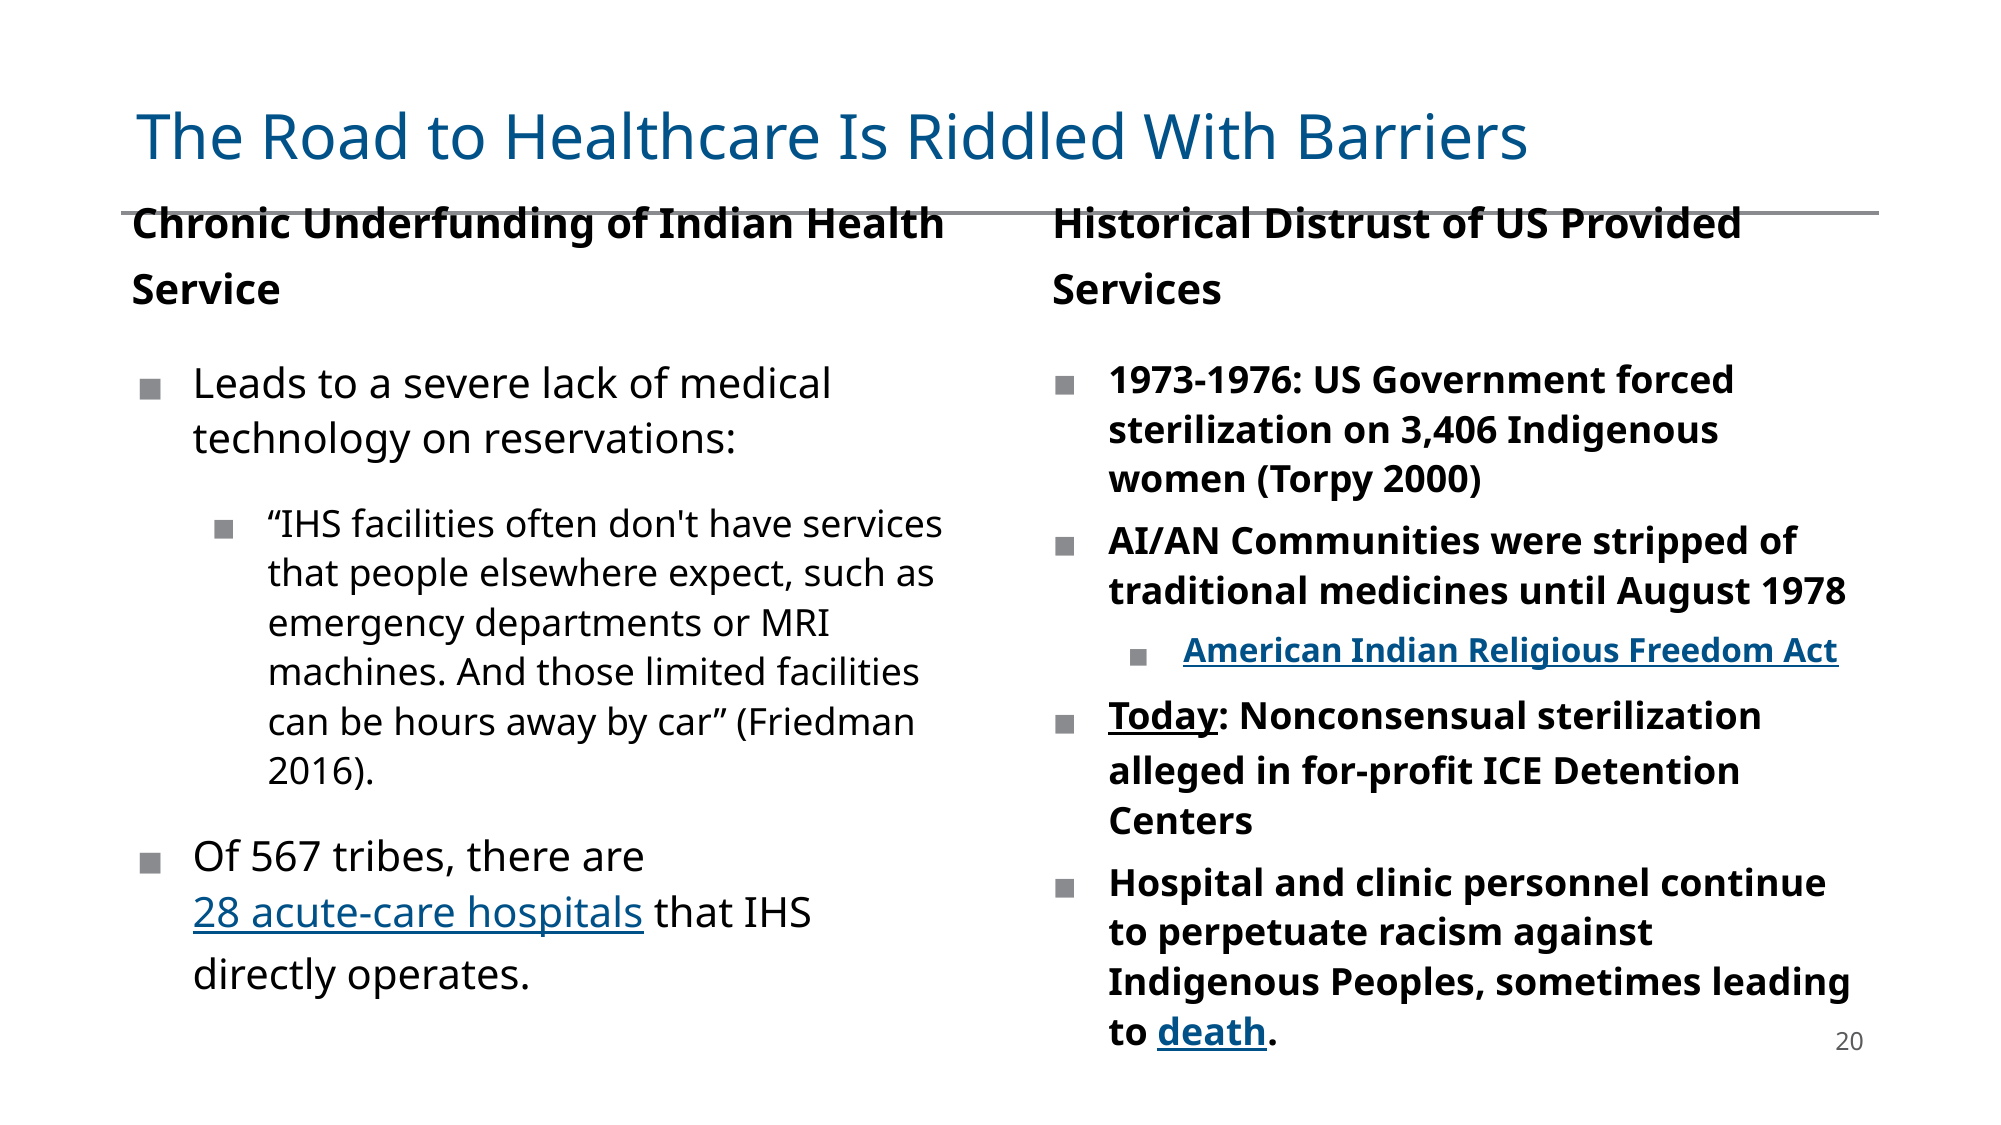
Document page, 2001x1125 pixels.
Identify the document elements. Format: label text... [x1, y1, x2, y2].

title The Road to Healthcare Is Riddled With Barriers [121, 74, 1879, 197]
list 1973-1976: US Government forced sterilization on 3,406 Indigenous women (Torpy 2000) AI/AN Communities were stripped of traditional medicines until August 1978 American Indian Religious Freedom Act Today: Nonconsensual sterilization alleged in for-profit ICE Detention Centers Hospital and clinic personnel continue to perpetuate racism against Indigenous Peoples, sometimes leading to death. [1037, 344, 1879, 954]
slide_number 20 [1728, 1012, 1879, 1073]
list Chronic Underfunding of Indian Health Service [116, 259, 1000, 320]
list Historical Distrust of US Provided Services [1037, 259, 1879, 320]
list Leads to a severe lack of medical technology on reservations: “IHS facilities often don't have services that people elsewhere expect, such as emergency departments or MRI machines. And those limited facilities can be hours away by car” (Friedman 2016). Of 567 tribes, there are 28 acute-care hospitals that IHS directly operates. [121, 344, 963, 914]
